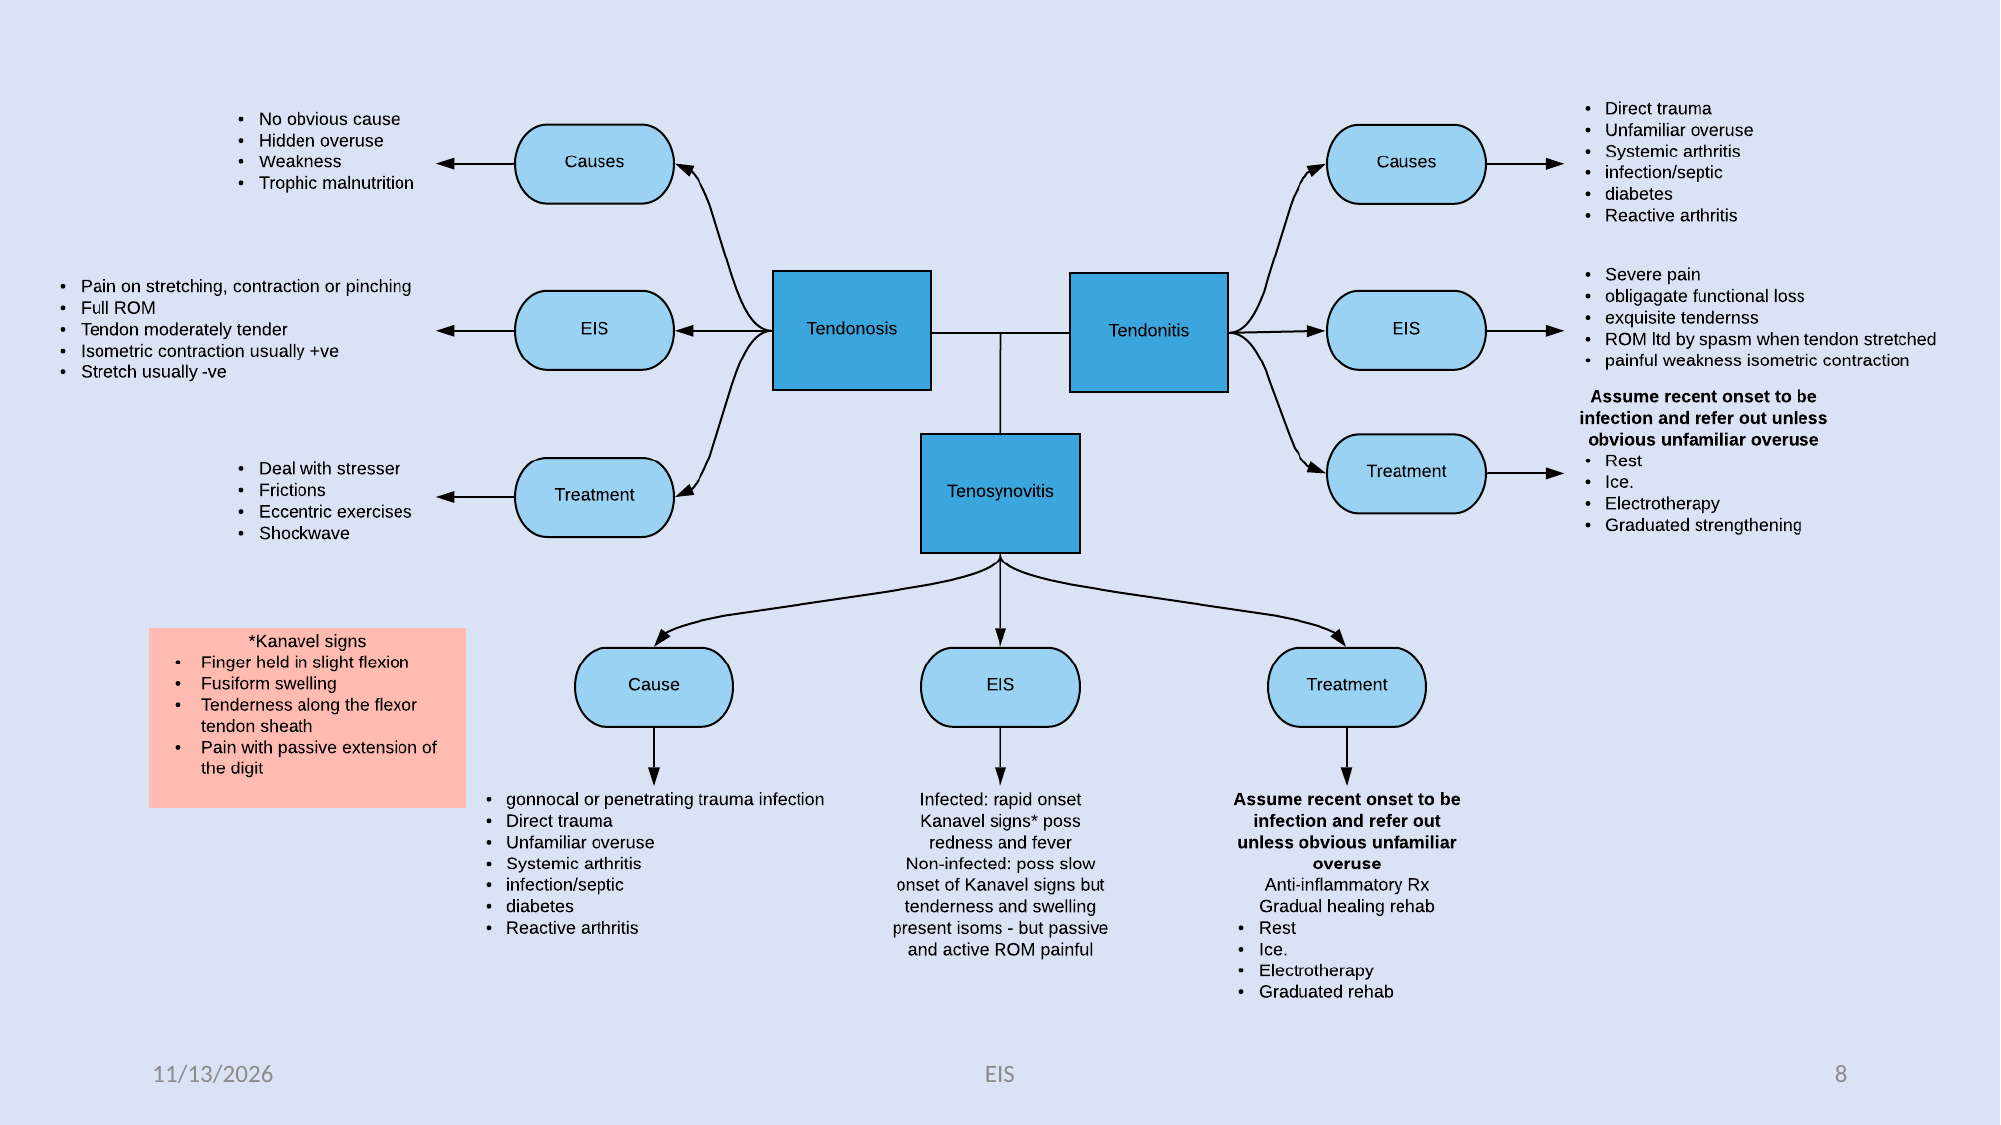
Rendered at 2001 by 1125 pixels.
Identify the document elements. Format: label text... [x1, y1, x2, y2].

picture [0, 55, 2000, 1070]
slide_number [137, 1070, 588, 1103]
footer EIS [662, 1070, 1338, 1103]
slide_number 8 [1412, 1070, 1863, 1103]
